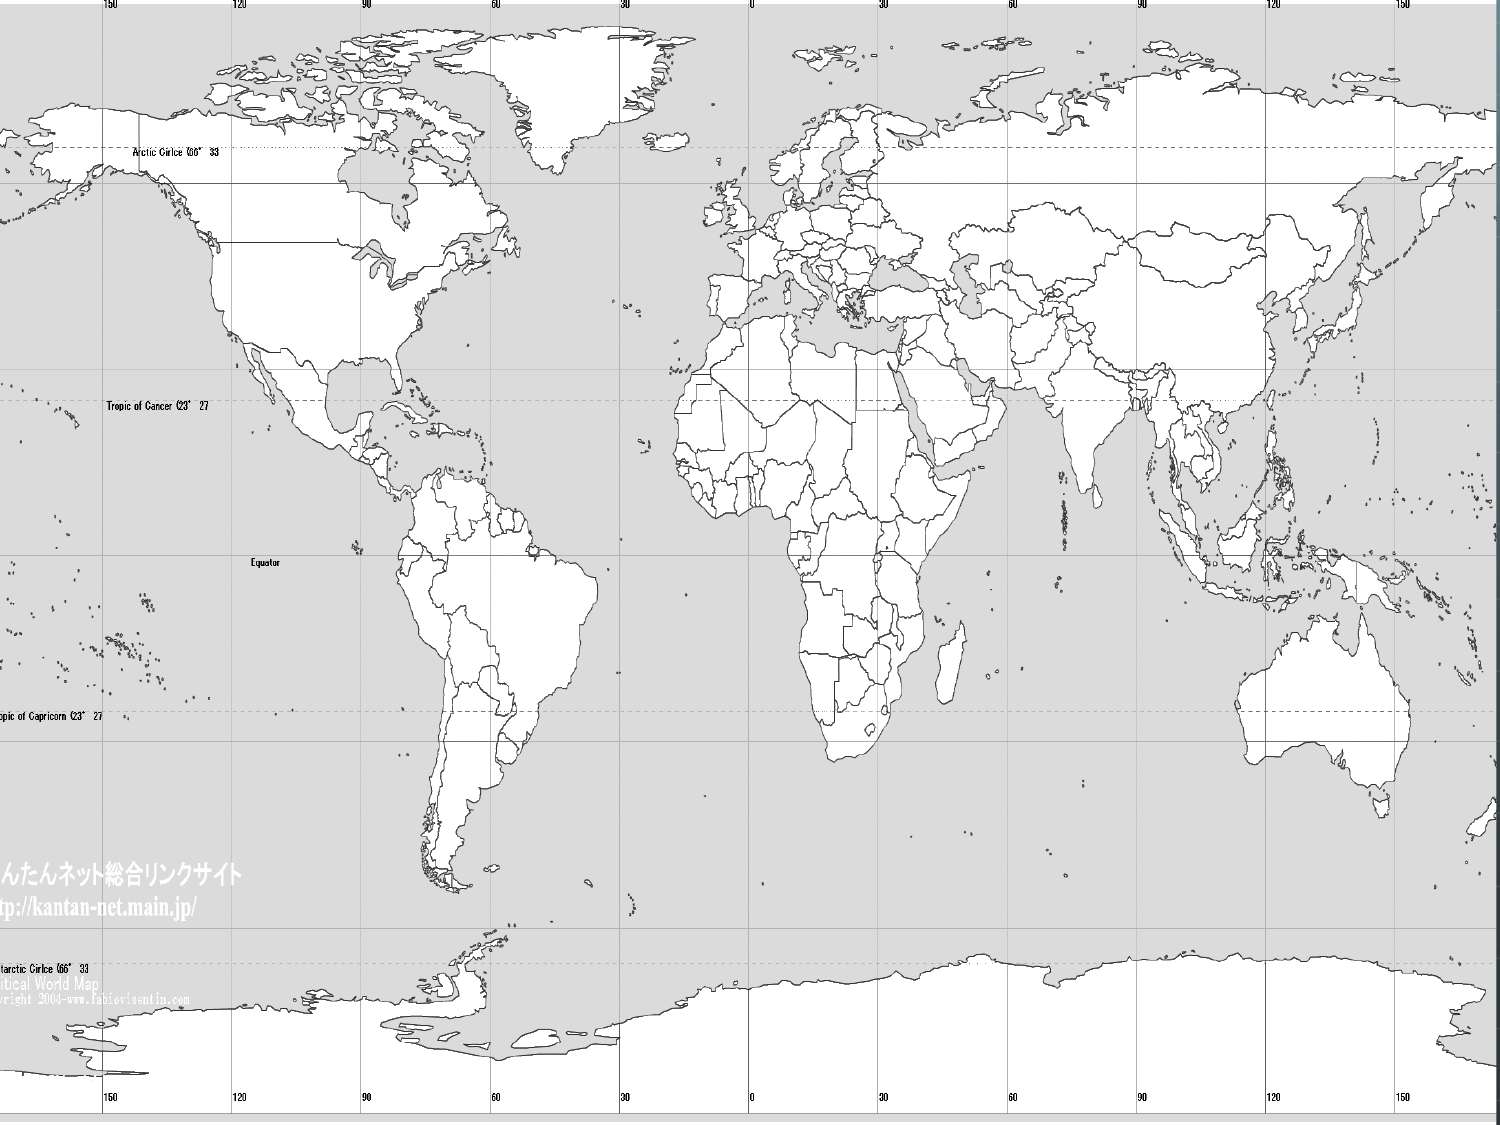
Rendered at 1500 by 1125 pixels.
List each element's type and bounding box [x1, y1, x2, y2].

list [0, 0, 1497, 1125]
